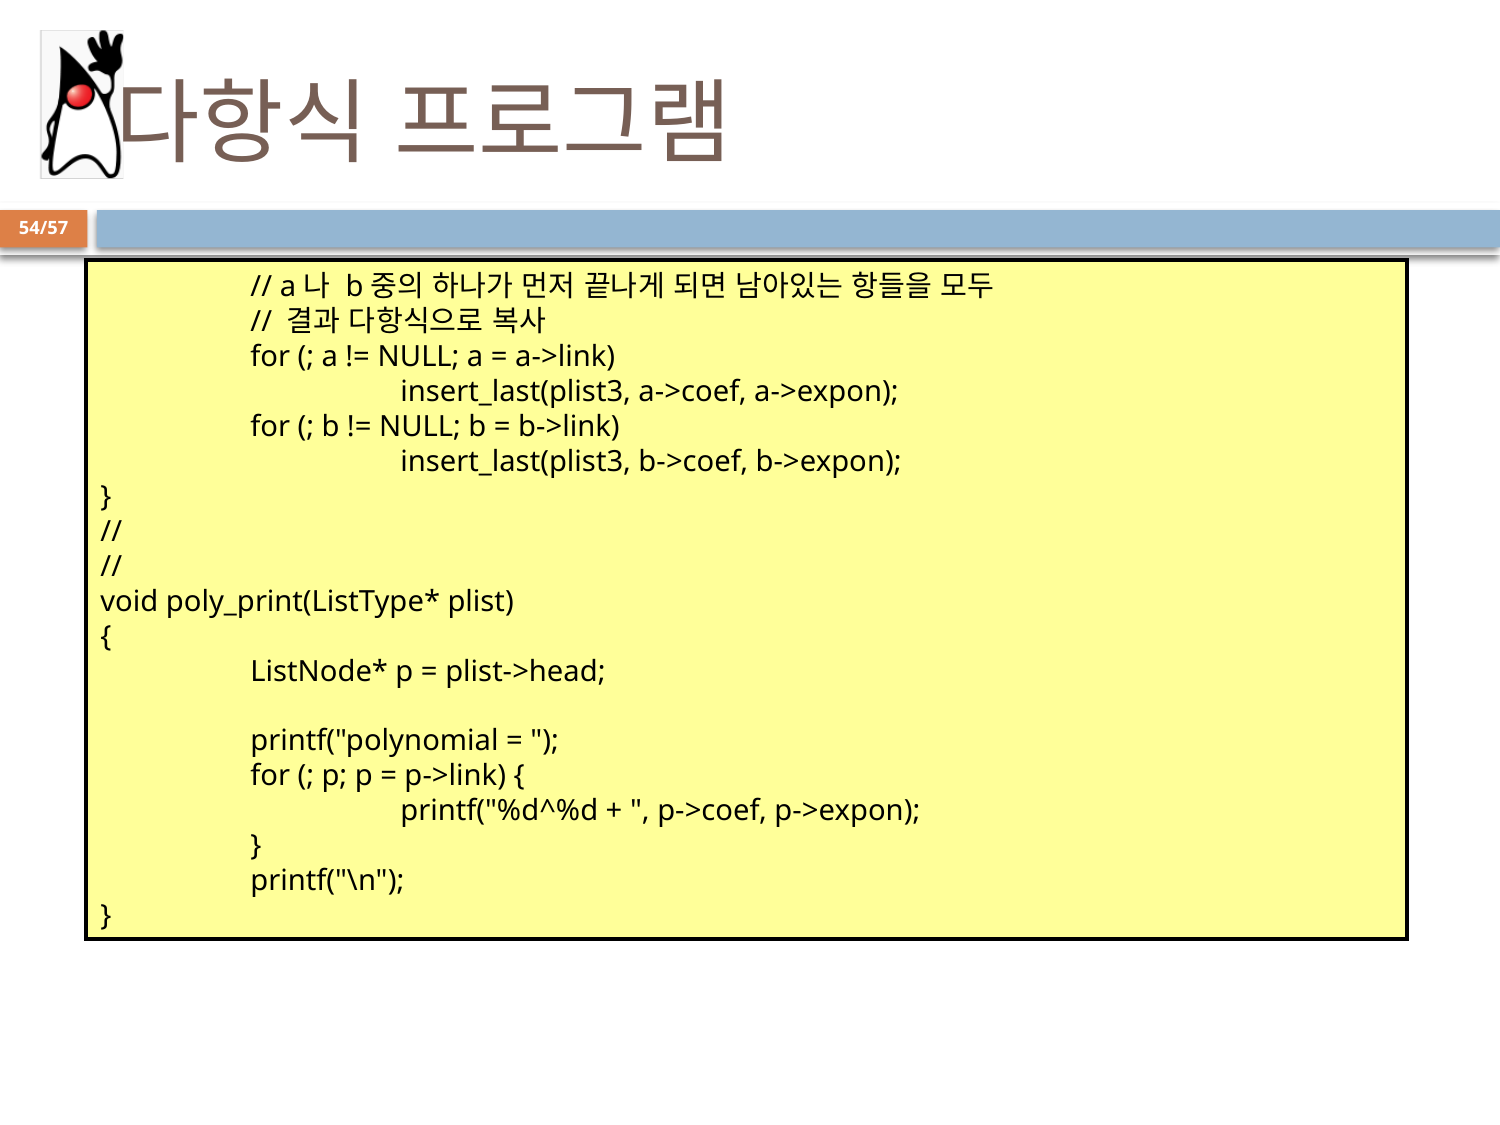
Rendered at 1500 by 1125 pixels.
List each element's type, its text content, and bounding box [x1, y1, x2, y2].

picture [39, 30, 124, 179]
slide_number 54/57 [0, 208, 88, 249]
title 다항식 프로그램 [100, 37, 1438, 200]
text_box // a나 b중의 하나가 먼저 끝나게 되면 남아있는 항들을 모두 // 결과 다항식으로 복사 for (; a != NULL; a = a->link) insert_last(plist3, a->coef, a->expon); for (; b != NULL; b = b->link) insert_last(plist3, b->coef, b->expon); } // // void poly_print(ListType* plist) { ListNode* p = plist->head; printf("polynomial = "); for (; p; p = p->link) { printf("%d^%d + ", p->coef, p->expon); } printf("\n"); } [85, 259, 1407, 939]
